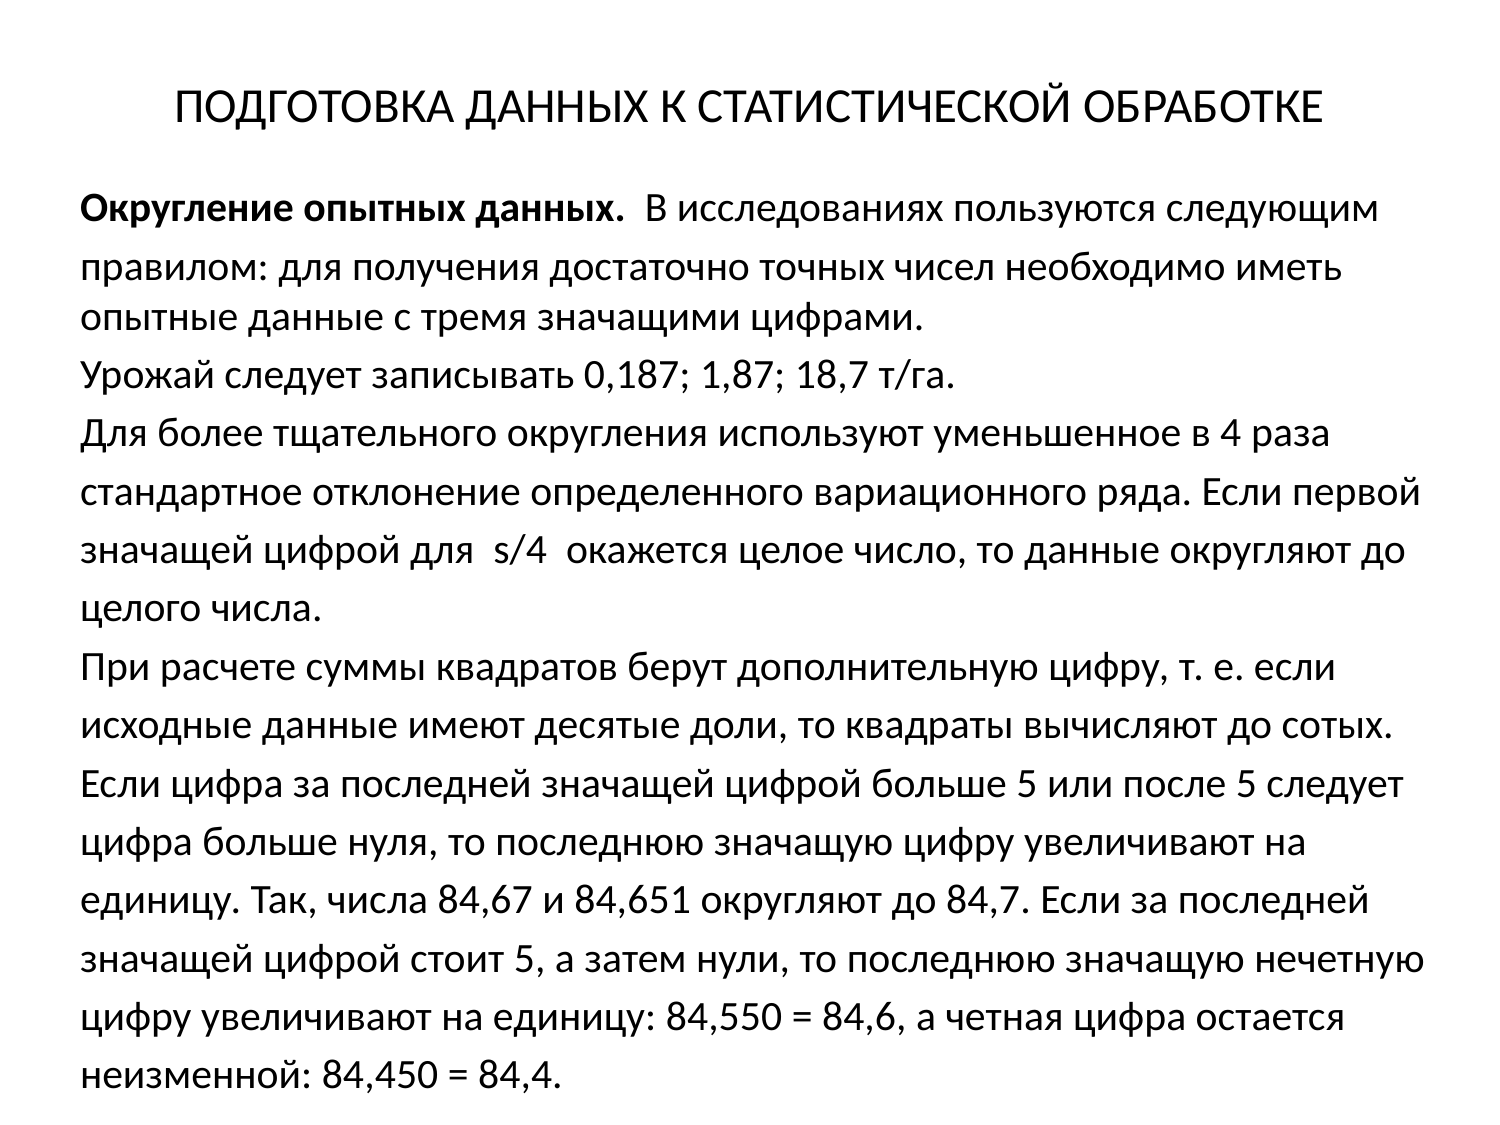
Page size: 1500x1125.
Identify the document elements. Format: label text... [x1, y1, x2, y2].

title ПОДГОТОВКА ДАННЫХ К СТАТИСТИЧЕСКОЙ ОБРАБОТКЕ [75, 45, 1425, 161]
list Округление опытных данных. В исследованиях пользуются следующим правилом: для получения достаточно точных чисел необходимо иметь опытные данные с тремя значащими цифрами. Урожай следует записывать 0,187; 1,87; 18,7 т/га. Для более тщательного округления используют уменьшенное в 4 раза стандартное отклонение определенного вариационного ряда. Если первой значащей цифрой для s/4 окажется целое число, то данные округляют до целого числа. При расчете суммы квадратов берут дополнительную цифру, т. е. если исходные данные имеют десятые доли, то квадраты вычисляют до сотых. Если цифра за последней значащей цифрой больше 5 или после 5 следует цифра больше нуля, то последнюю значащую цифру увеличивают на единицу. Так, числа 84,67 и 84,651 округляют до 84,7. Если за последней значащей цифрой стоит 5, а затем нули, то последнюю значащую нечетную цифру увеличивают на единицу: 84,550 = 84,6, а четная цифра остается неизменной: 84,450 = 84,4. [64, 172, 1500, 1125]
